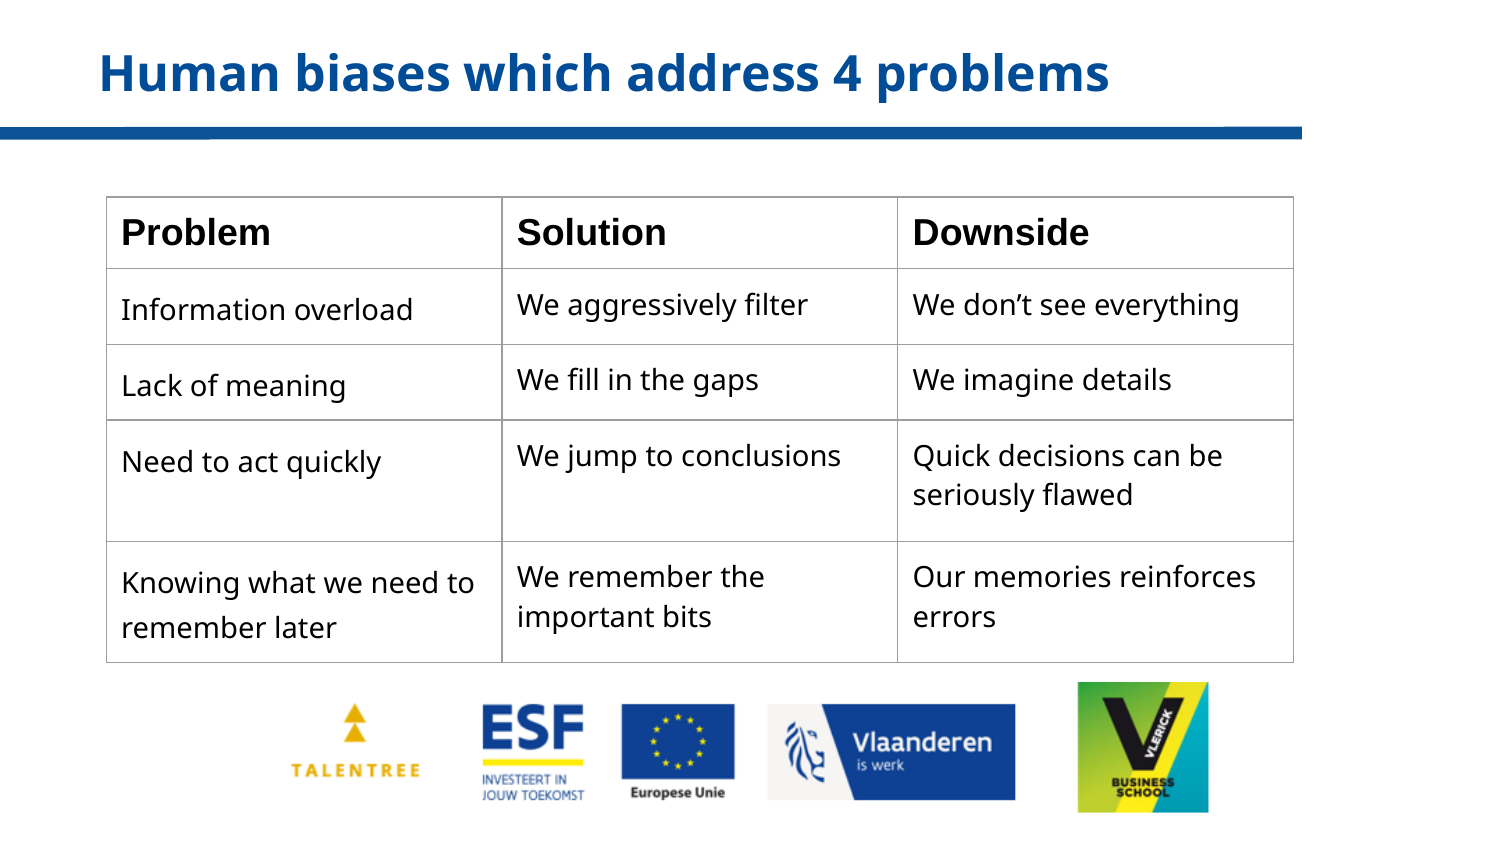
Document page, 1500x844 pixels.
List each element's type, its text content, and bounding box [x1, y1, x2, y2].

table_cell Lack of meaning [107, 345, 501, 419]
table_cell Knowing what we need to remember later [107, 542, 501, 662]
table_cell Our memories reinforces errors [898, 542, 1293, 662]
table_cell We aggressively filter [503, 269, 897, 344]
table_cell Need to act quickly [107, 421, 501, 541]
table_cell We fill in the gaps [503, 345, 897, 419]
table_cell We jump to conclusions [503, 421, 897, 541]
table_cell Information overload [107, 269, 501, 344]
table_cell We remember the important bits [503, 542, 897, 662]
table_cell We don’t see everything [898, 269, 1293, 344]
text_box Human biases which address 4 problems [83, 26, 1482, 134]
table_header Solution [503, 198, 897, 268]
table_header Problem [107, 198, 501, 268]
picture [258, 682, 1242, 817]
table_header Downside [898, 198, 1293, 268]
table_cell We imagine details [898, 345, 1293, 419]
table_cell Quick decisions can be seriously flawed [898, 421, 1293, 541]
